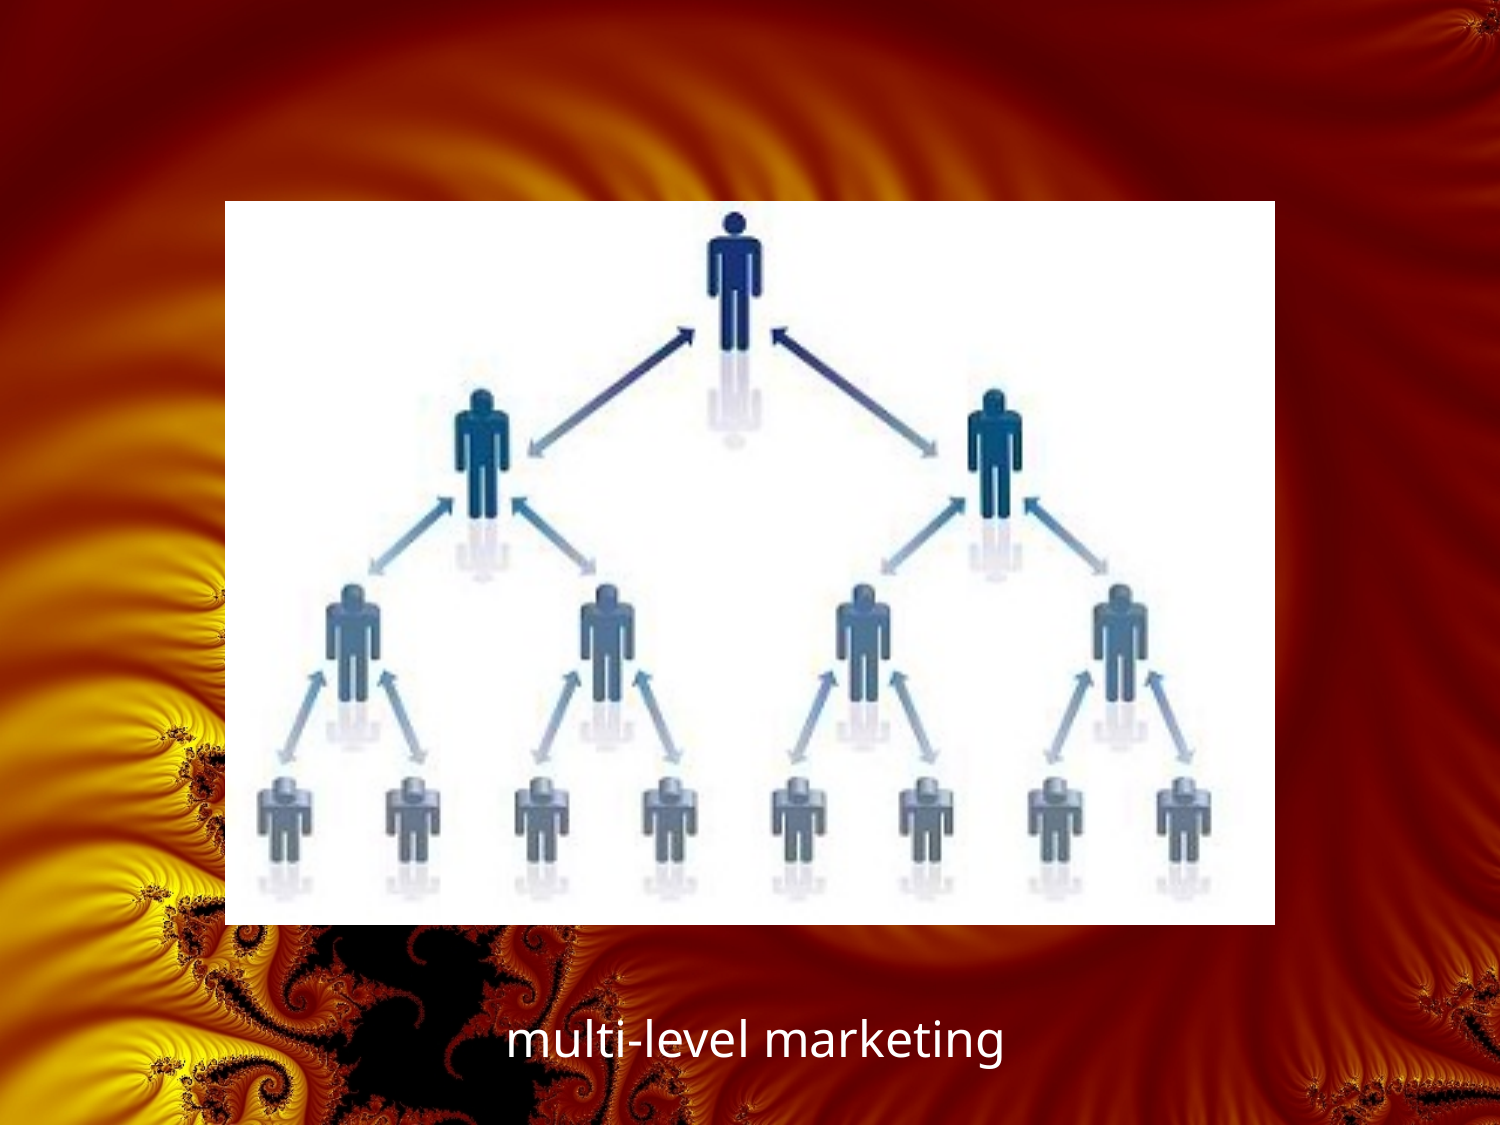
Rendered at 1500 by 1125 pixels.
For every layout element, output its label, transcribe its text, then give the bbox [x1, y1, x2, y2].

text_box multi-level marketing [87, 999, 1425, 1100]
picture [0, 0, 1500, 1125]
